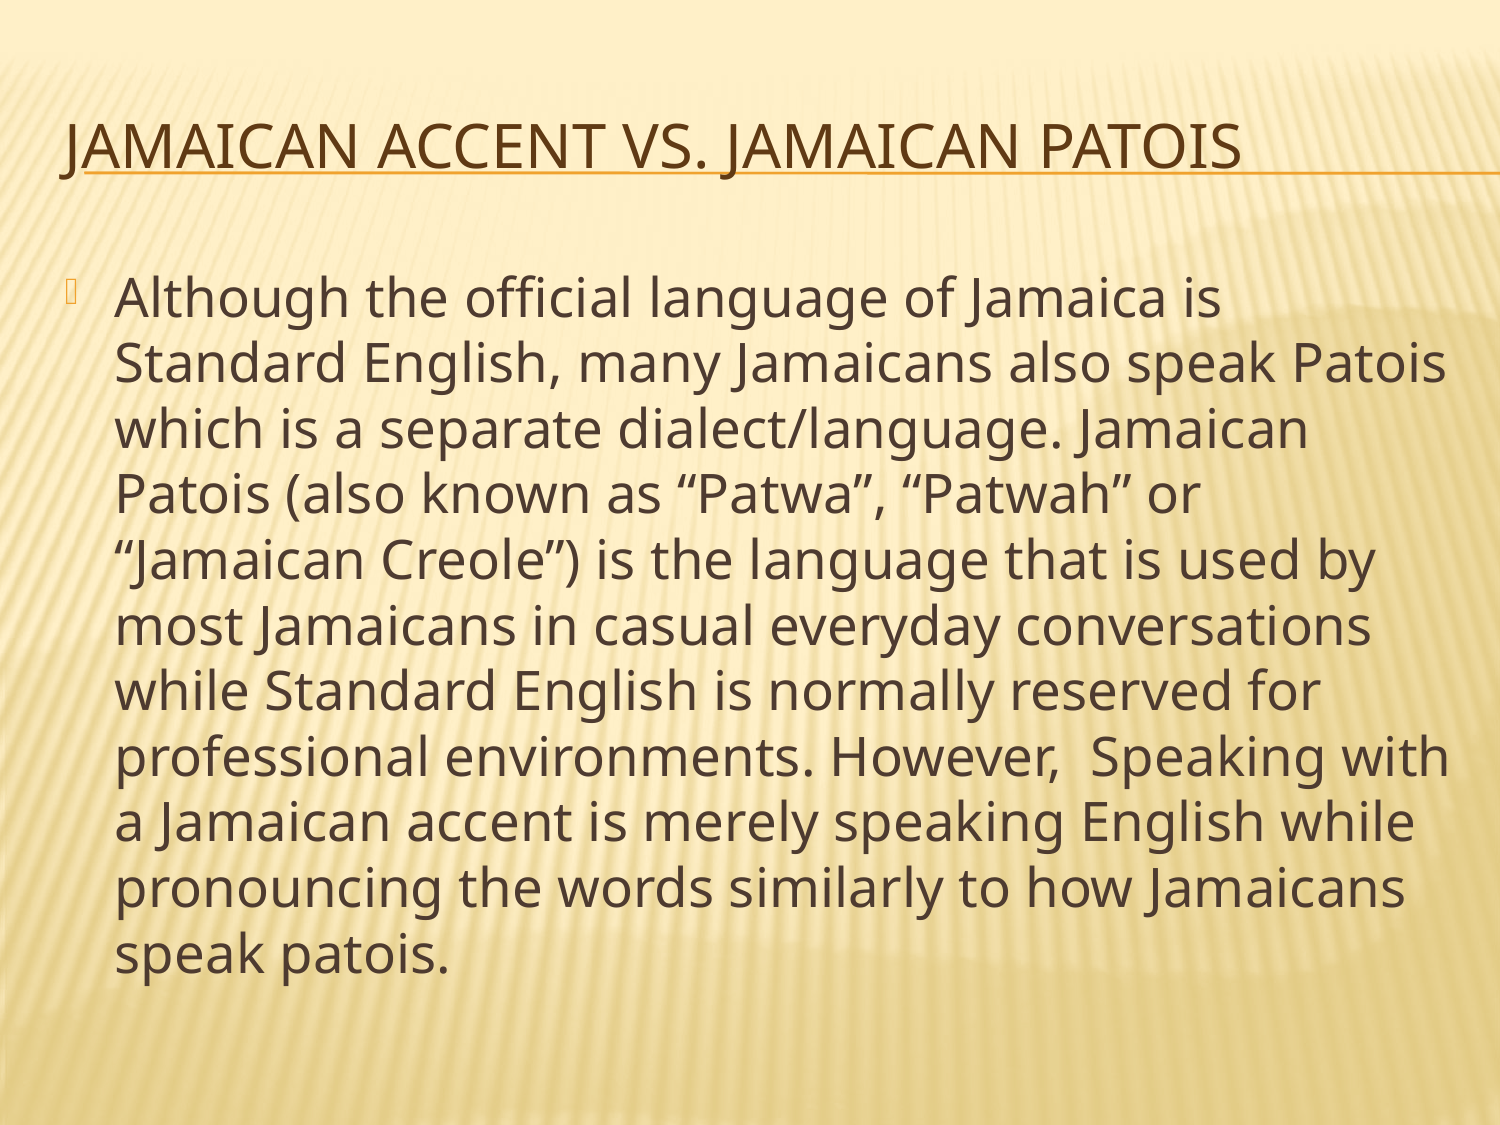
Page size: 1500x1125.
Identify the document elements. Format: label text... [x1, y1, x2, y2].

title Jamaican Accent Vs. Jamaican Patois [50, 75, 1475, 213]
list Although the official language of Jamaica is Standard English, many Jamaicans also speak Patois which is a separate dialect/language. Jamaican Patois (also known as “Patwa”, “Patwah” or “Jamaican Creole”) is the language that is used by most Jamaicans in casual everyday conversations while Standard English is normally reserved for professional environments. However, Speaking with a Jamaican accent is merely speaking English while pronouncing the words similarly to how Jamaicans speak patois. [50, 254, 1475, 998]
